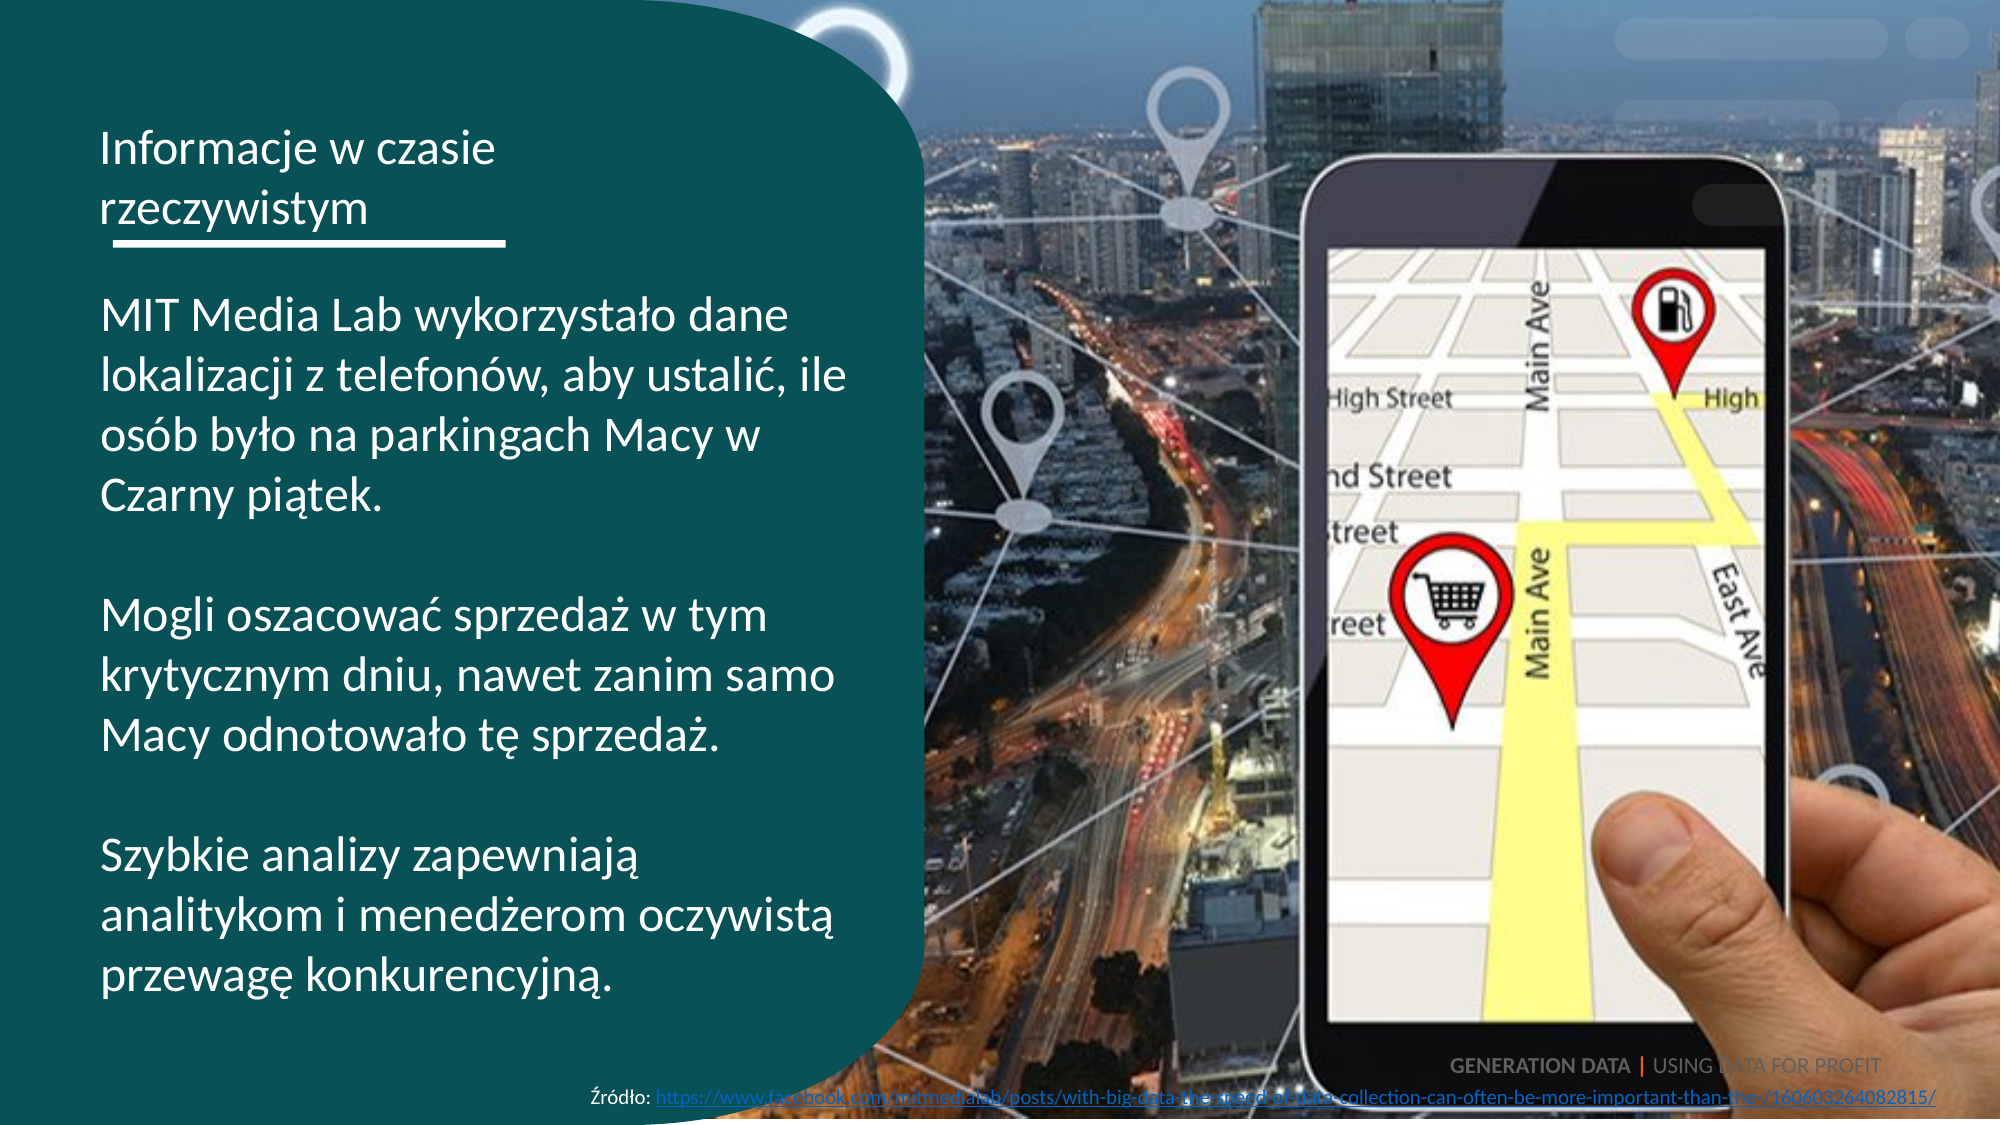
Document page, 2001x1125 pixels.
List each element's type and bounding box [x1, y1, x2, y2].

picture [925, 0, 2000, 1119]
text_box [0, 0, 925, 1125]
